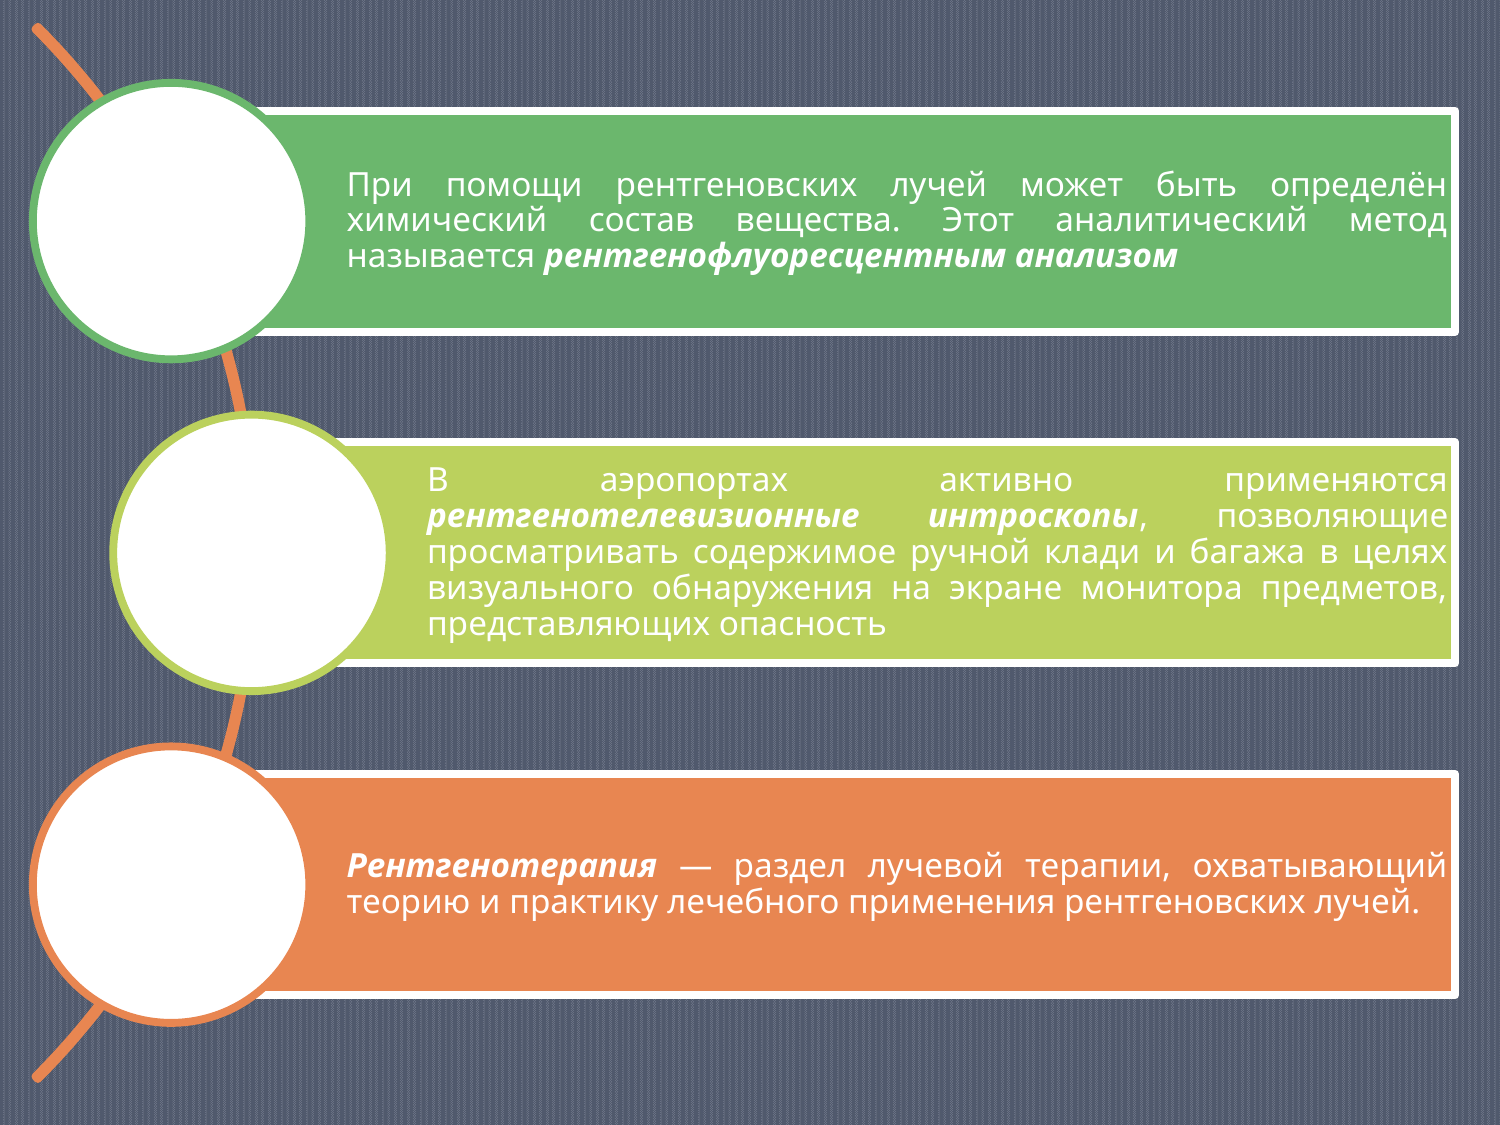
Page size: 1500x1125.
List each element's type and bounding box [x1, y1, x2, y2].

text_box [17, 0, 1471, 1106]
